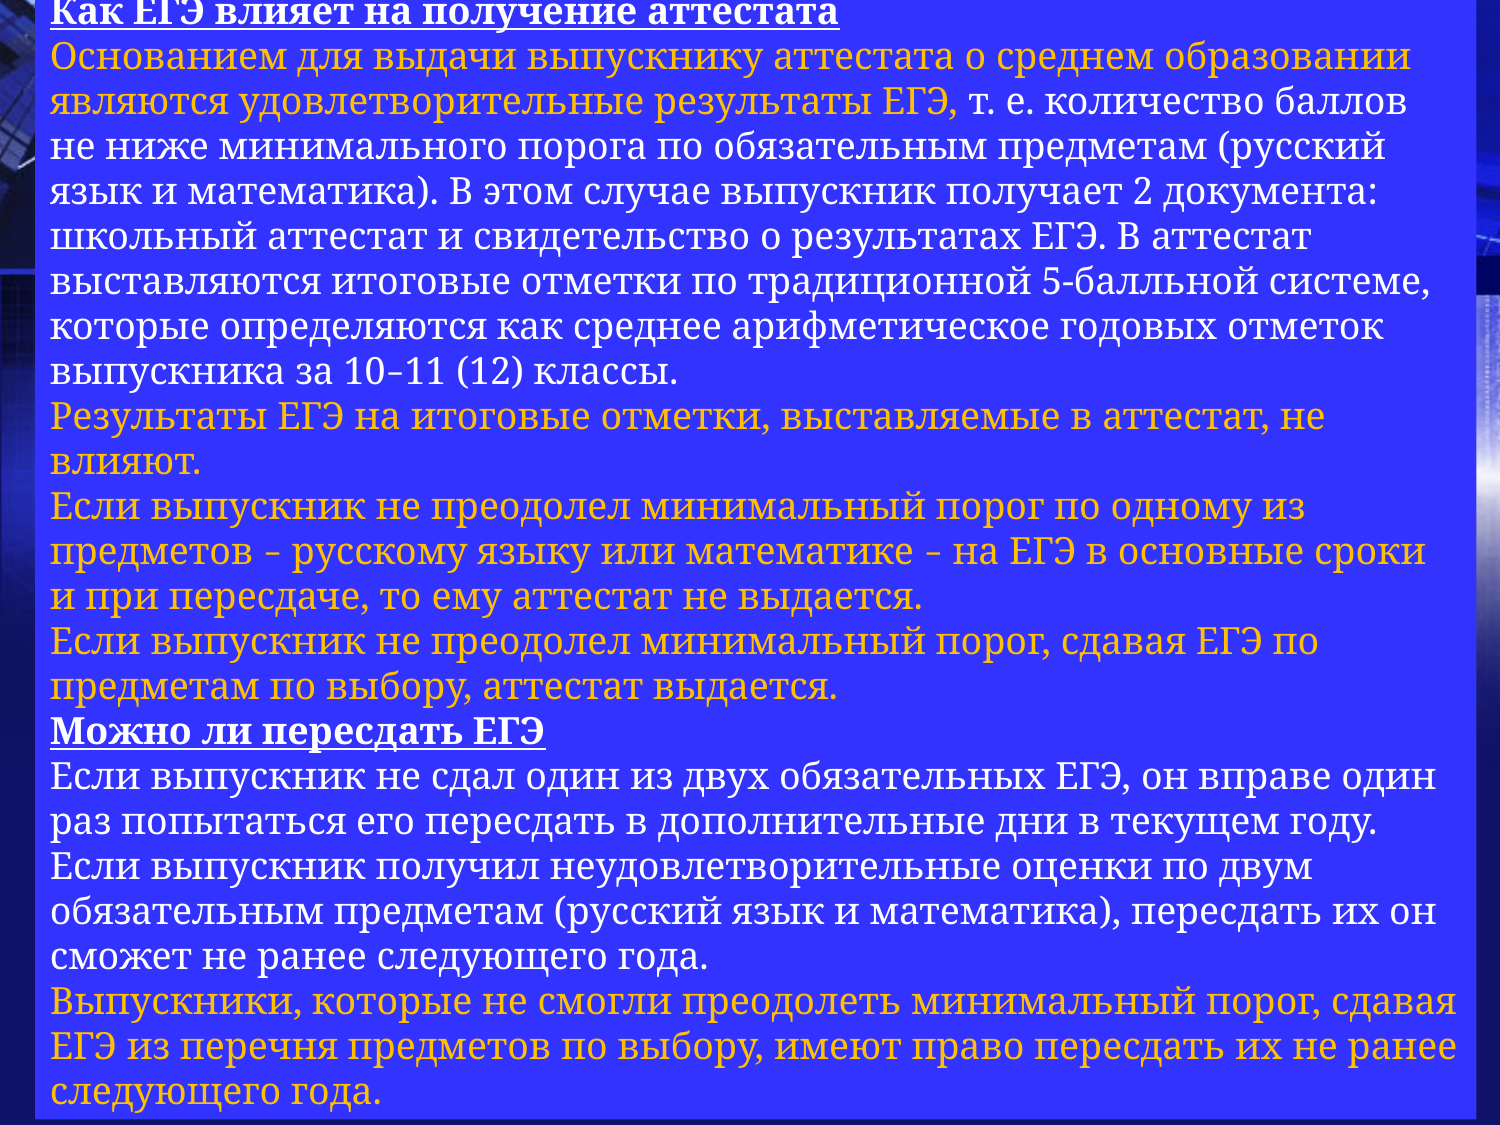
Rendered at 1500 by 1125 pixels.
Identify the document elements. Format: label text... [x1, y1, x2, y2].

picture [0, 0, 1500, 1125]
text_box Как ЕГЭ влияет на получение аттестата Основанием для выдачи выпускнику аттестата о среднем образовании являются удовлетворительные результаты ЕГЭ, т. е. количество баллов не ниже минимального порога по обязательным предметам (русский язык и математика). В этом случае выпускник получает 2 документа: школьный аттестат и свидетельство о результатах ЕГЭ. В аттестат выставляются итоговые отметки по традиционной 5-балльной системе, которые определяются как среднее арифметическое годовых отметок выпускника за 10–11 (12) классы. Результаты ЕГЭ на итоговые отметки, выставляемые в аттестат, не влияют. Если выпускник не преодолел минимальный порог по одному из предметов – русскому языку или математике – на ЕГЭ в основные сроки и при пересдаче, то ему аттестат не выдается. Если выпускник не преодолел минимальный порог, сдавая ЕГЭ по предметам по выбору, аттестат выдается. Можно ли пересдать ЕГЭ Если выпускник не сдал один из двух обязательных ЕГЭ, он вправе один раз попытаться его пересдать в дополнительные дни в текущем году. Если выпускник получил неудовлетворительные оценки по двум обязательным предметам (русский язык и математика), пересдать их он сможет не ранее следующего года. Выпускники, которые не смогли преодолеть минимальный порог, сдавая ЕГЭ из перечня предметов по выбору, имеют право пересдать их не ранее следующего года. [35, 0, 1477, 1120]
